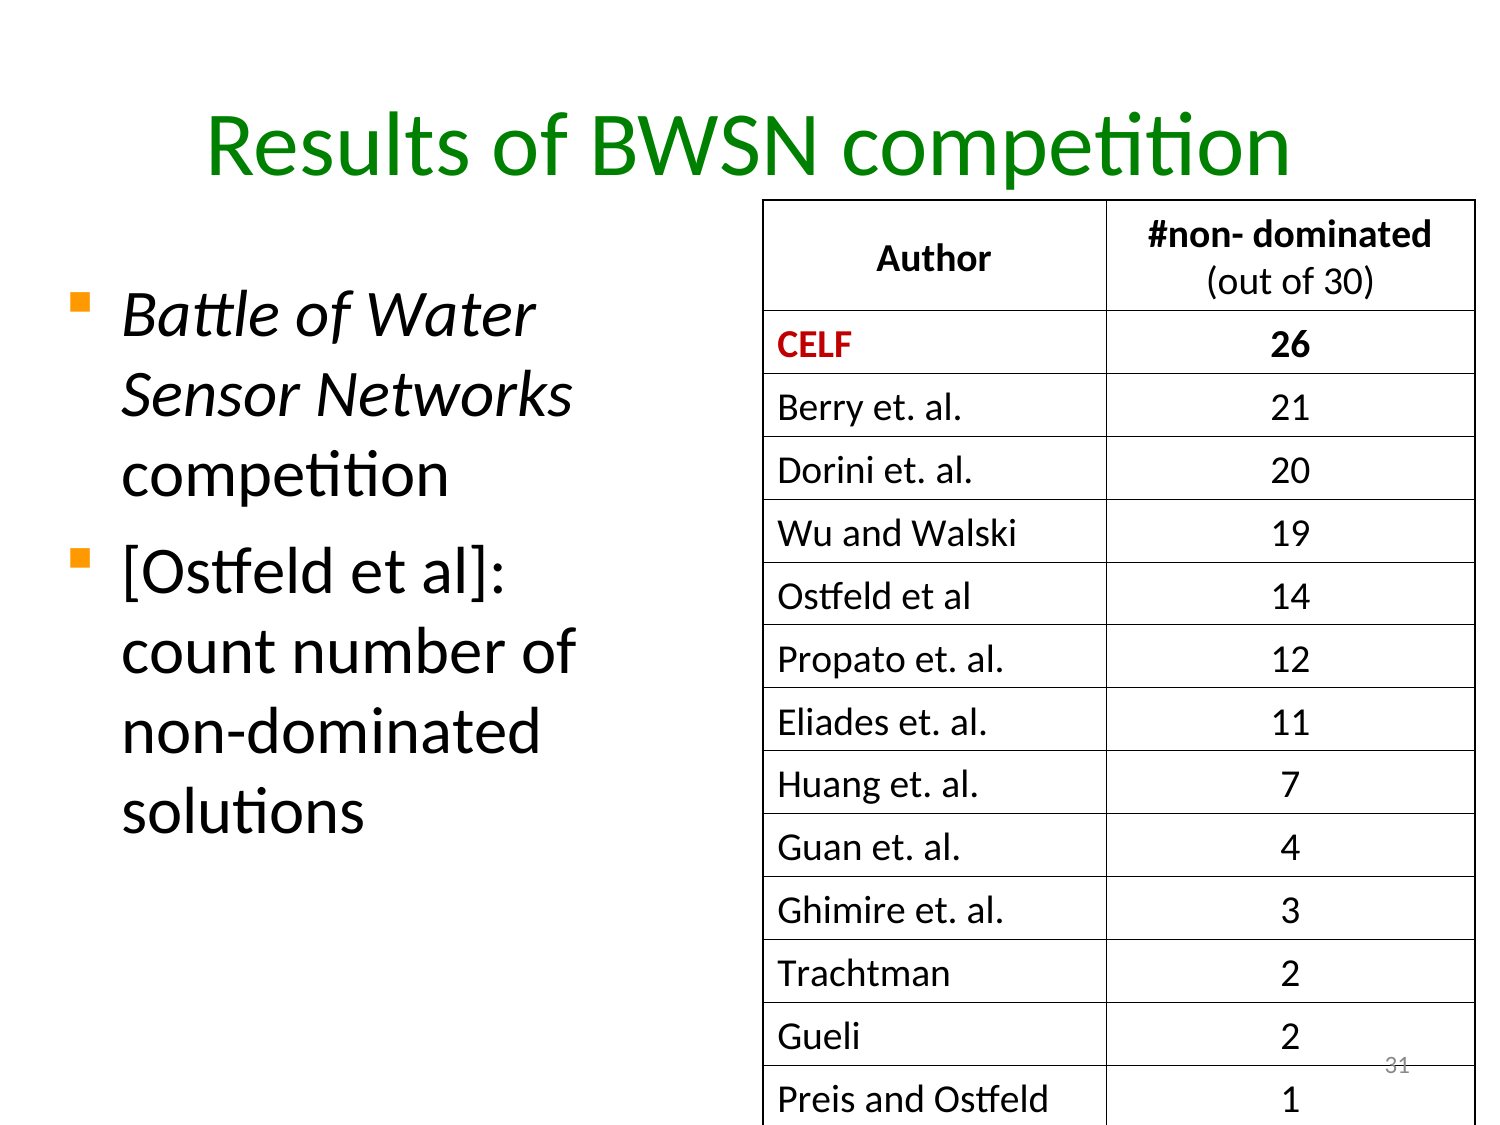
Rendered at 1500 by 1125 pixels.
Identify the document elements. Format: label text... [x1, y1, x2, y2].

table_cell 21 [1107, 374, 1474, 436]
table_cell 14 [1107, 563, 1474, 624]
text_box <number> [1074, 1024, 1425, 1103]
table_cell 20 [1107, 437, 1474, 499]
table_cell 2 [1107, 940, 1474, 1002]
table_header Author [764, 201, 1106, 310]
table_cell 4 [1107, 814, 1474, 876]
table_cell Huang et. al. [764, 751, 1106, 813]
table_cell Wu and Walski [764, 500, 1106, 562]
table_cell Eliades et. al. [764, 688, 1106, 750]
table_cell 1 [1107, 1066, 1474, 1125]
text_box Battle of Water Sensor Networks competition [Ostfeld et al]: count number of non-dominated solutions [49, 262, 713, 1063]
table_cell 3 [1107, 877, 1474, 939]
table_cell Trachtman [764, 940, 1106, 1002]
table_cell Berry et. al. [764, 374, 1106, 436]
table_cell 2 [1107, 1003, 1474, 1065]
table_cell 19 [1107, 500, 1474, 562]
title Results of BWSN competition [24, 45, 1475, 233]
table_cell Ghimire et. al. [764, 877, 1106, 939]
table_cell Preis and Ostfeld [764, 1066, 1106, 1125]
table_cell 11 [1107, 688, 1474, 750]
table_cell Propato et. al. [764, 625, 1106, 687]
table_header #non- dominated (out of 30) [1107, 201, 1474, 310]
table_cell 7 [1107, 751, 1474, 813]
table_cell Dorini et. al. [764, 437, 1106, 499]
table_cell Guan et. al. [764, 814, 1106, 876]
table_cell 12 [1107, 625, 1474, 687]
table_cell CELF [764, 311, 1106, 373]
table_cell 26 [1107, 311, 1474, 373]
table_cell Gueli [764, 1003, 1106, 1065]
table_cell Ostfeld et al [764, 563, 1106, 624]
